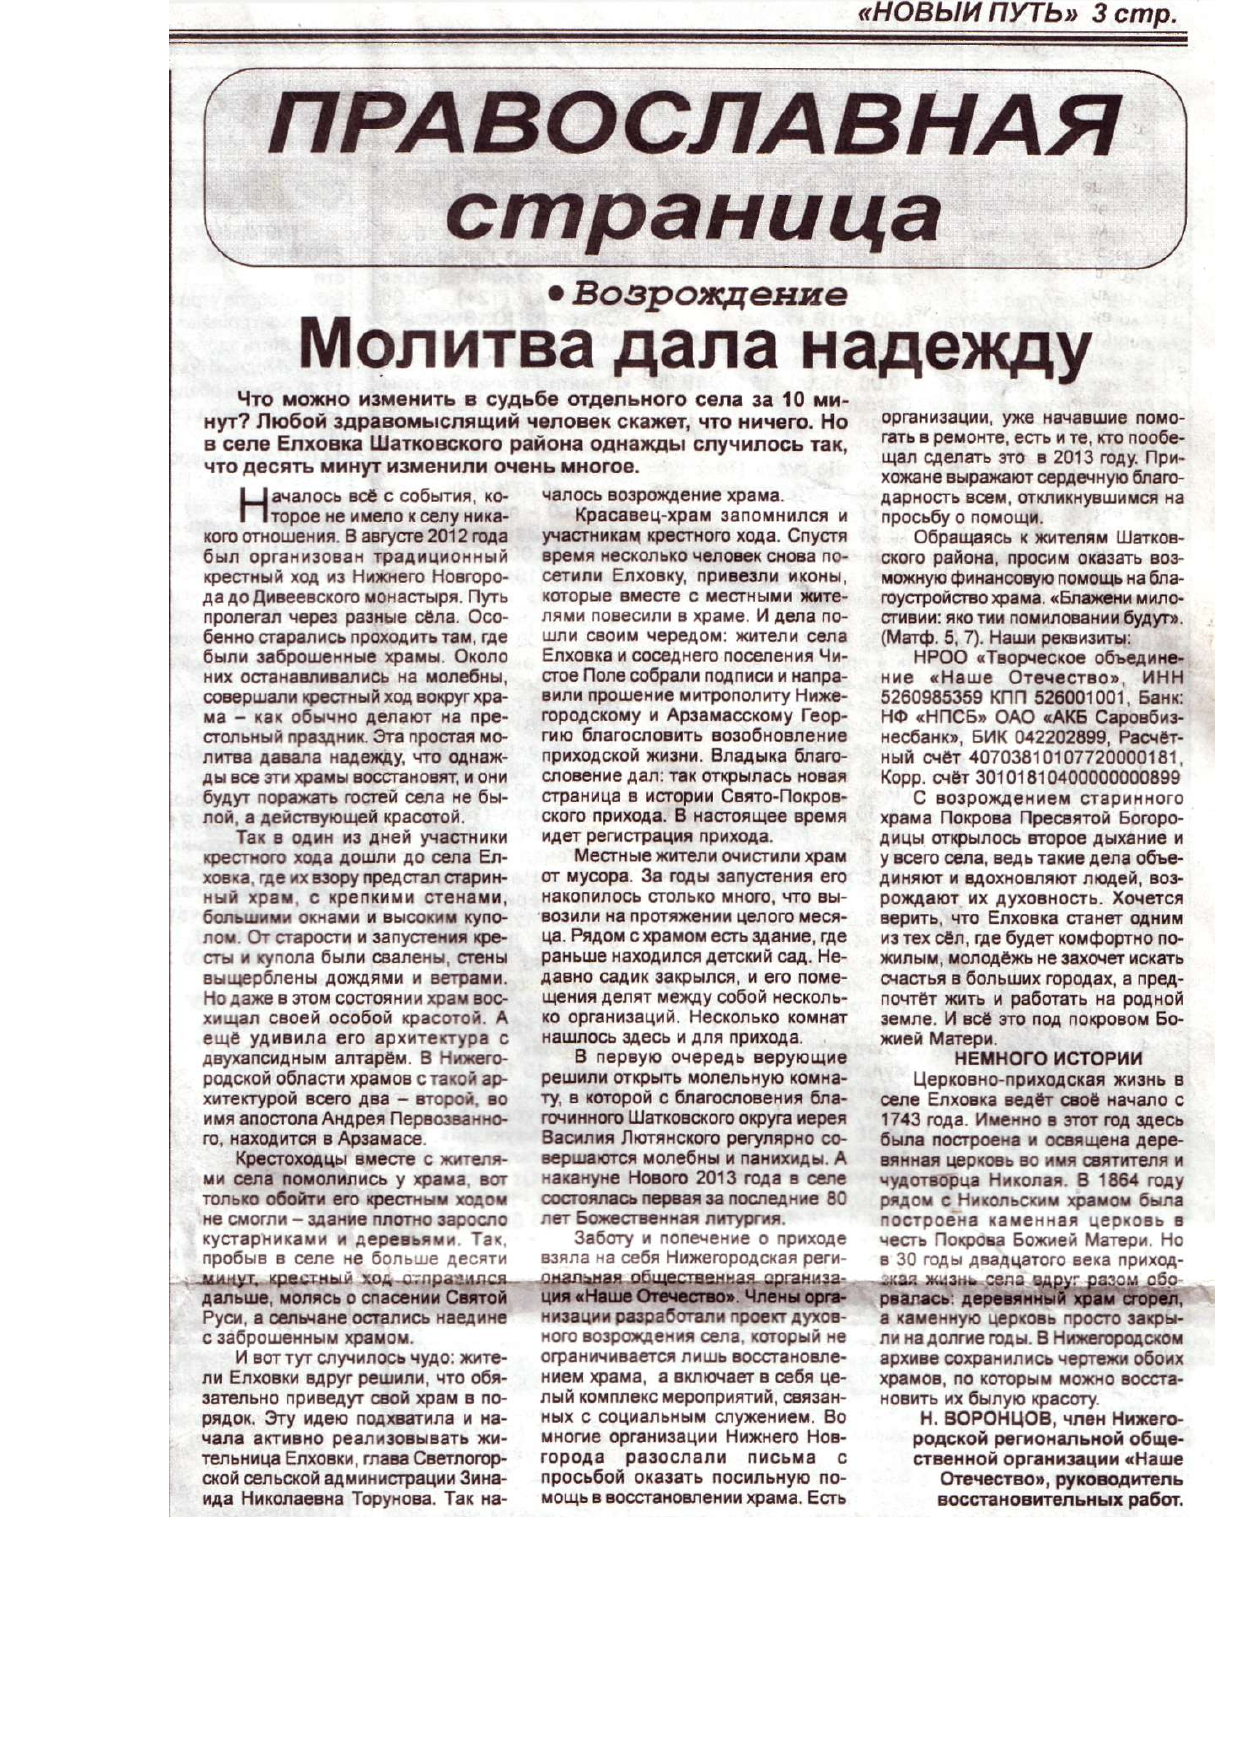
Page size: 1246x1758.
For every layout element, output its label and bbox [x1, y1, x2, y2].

picture [168, 0, 1215, 1517]
